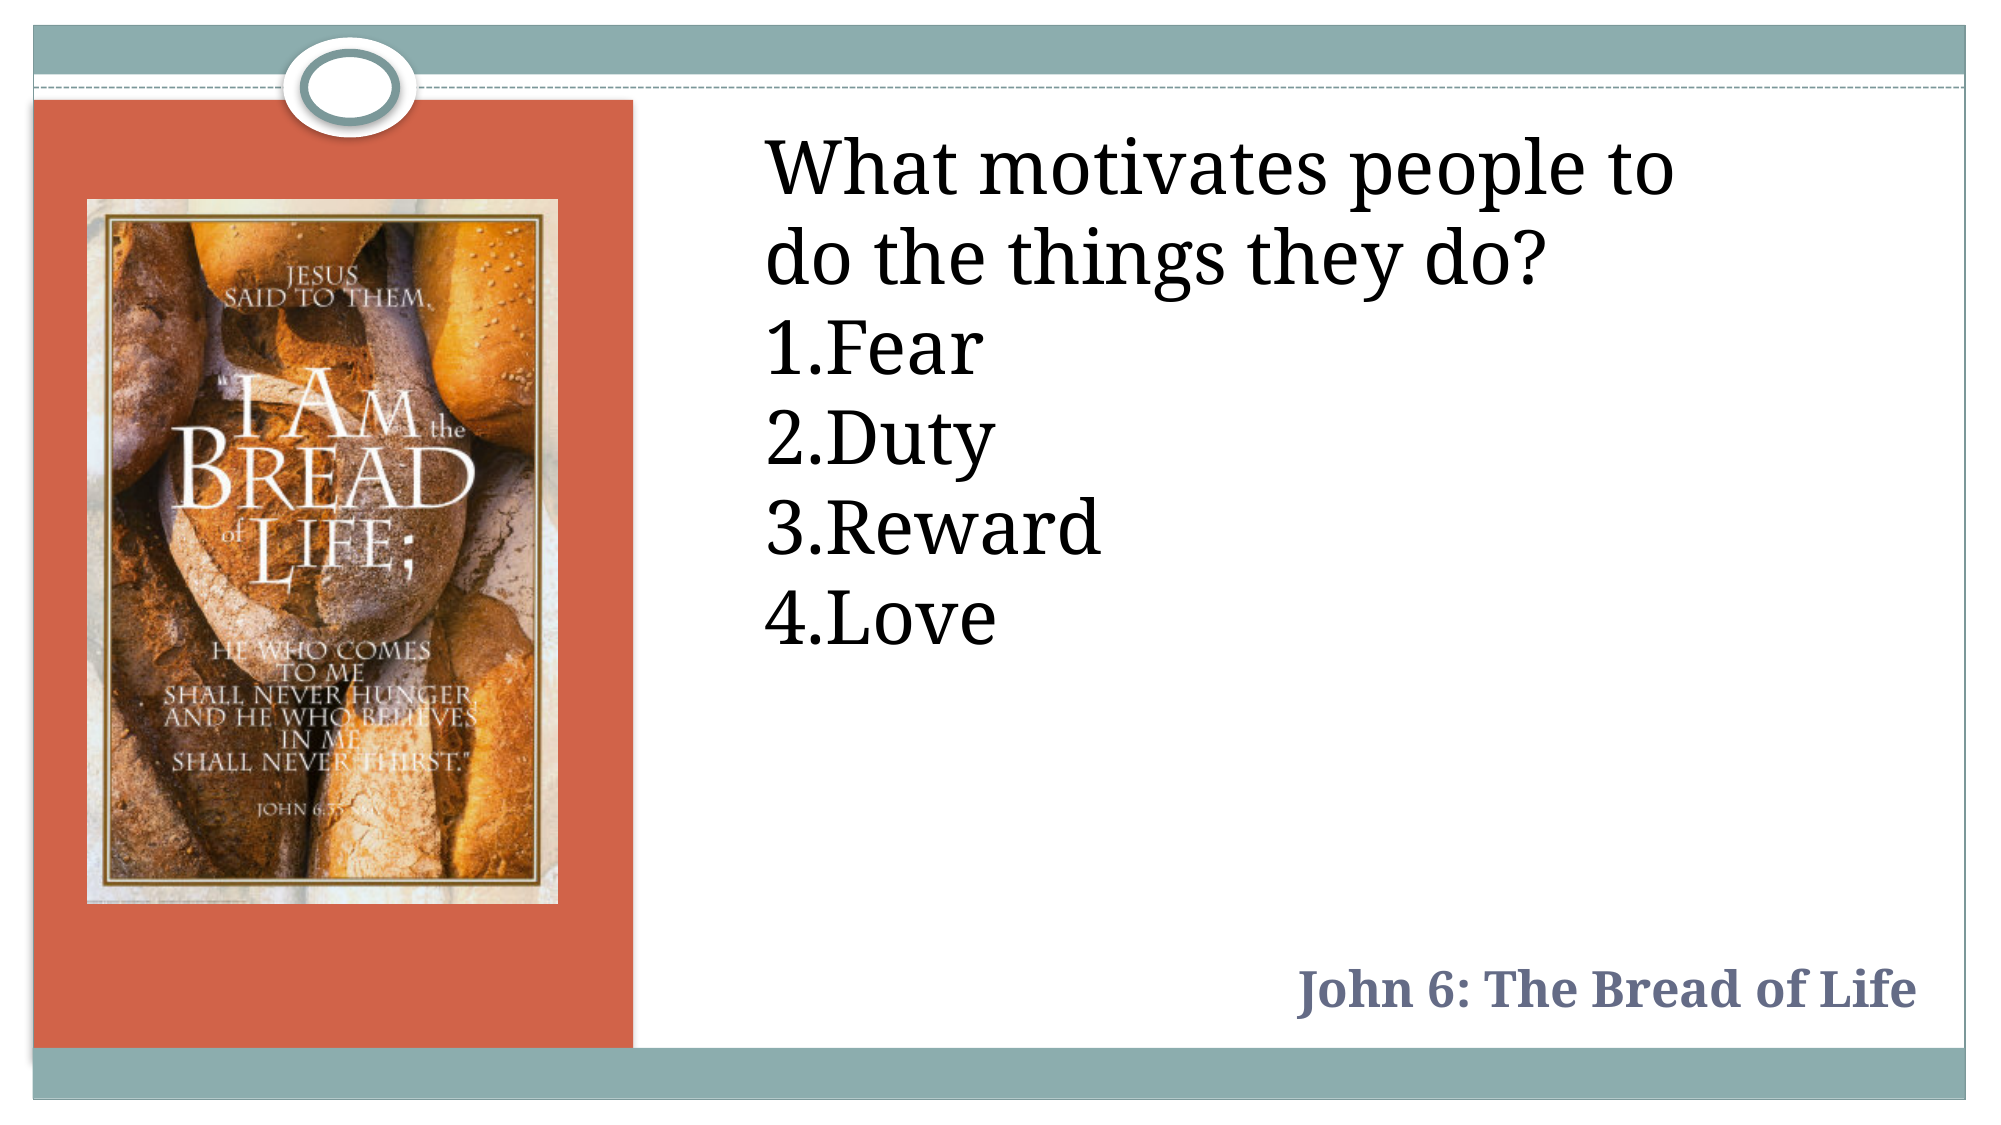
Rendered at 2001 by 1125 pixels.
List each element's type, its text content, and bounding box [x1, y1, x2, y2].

text_box What motivates people to do the things they do? Fear Duty Reward Love [750, 112, 1700, 758]
picture [87, 199, 558, 904]
title John 6: The Bread of Life [650, 950, 1934, 1125]
